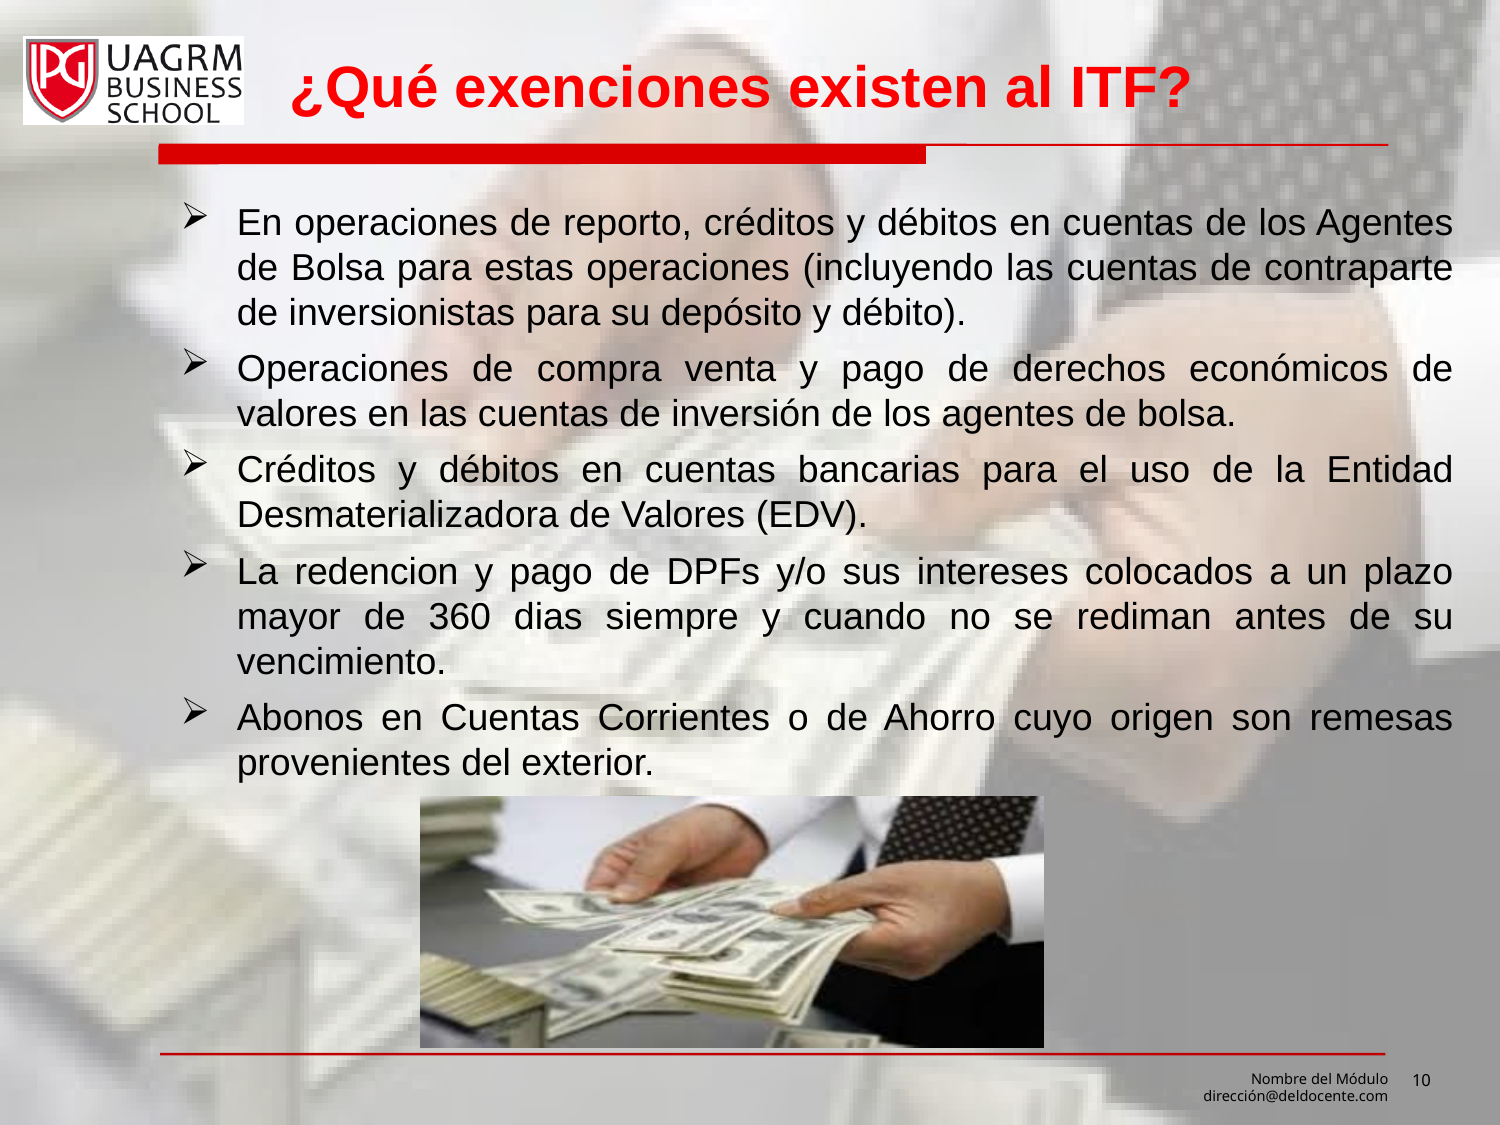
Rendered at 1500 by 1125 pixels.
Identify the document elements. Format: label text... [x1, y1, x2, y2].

title ¿Qué exenciones existen al ITF? [274, 39, 1391, 126]
picture [23, 36, 244, 125]
picture [420, 796, 1044, 1048]
list En operaciones de reporto, créditos y débitos en cuentas de los Agentes de Bolsa para estas operaciones (incluyendo las cuentas de contraparte de inversionistas para su depósito y débito). Operaciones de compra venta y pago de derechos económicos de valores en las cuentas de inversión de los agentes de bolsa. Créditos y débitos en cuentas bancarias para el uso de la Entidad Desmaterializadora de Valores (EDV). La redencion y pago de DPFs y/o sus intereses colocados a un plazo mayor de 360 dias siempre y cuando no se rediman antes de su vencimiento. Abonos en Cuentas Corrientes o de Ahorro cuyo origen son remesas provenientes del exterior. [165, 190, 1469, 1048]
footer Nombre del Módulo dirección@deldocente.com [1116, 1061, 1385, 1122]
slide_number 10 [1385, 1061, 1447, 1122]
